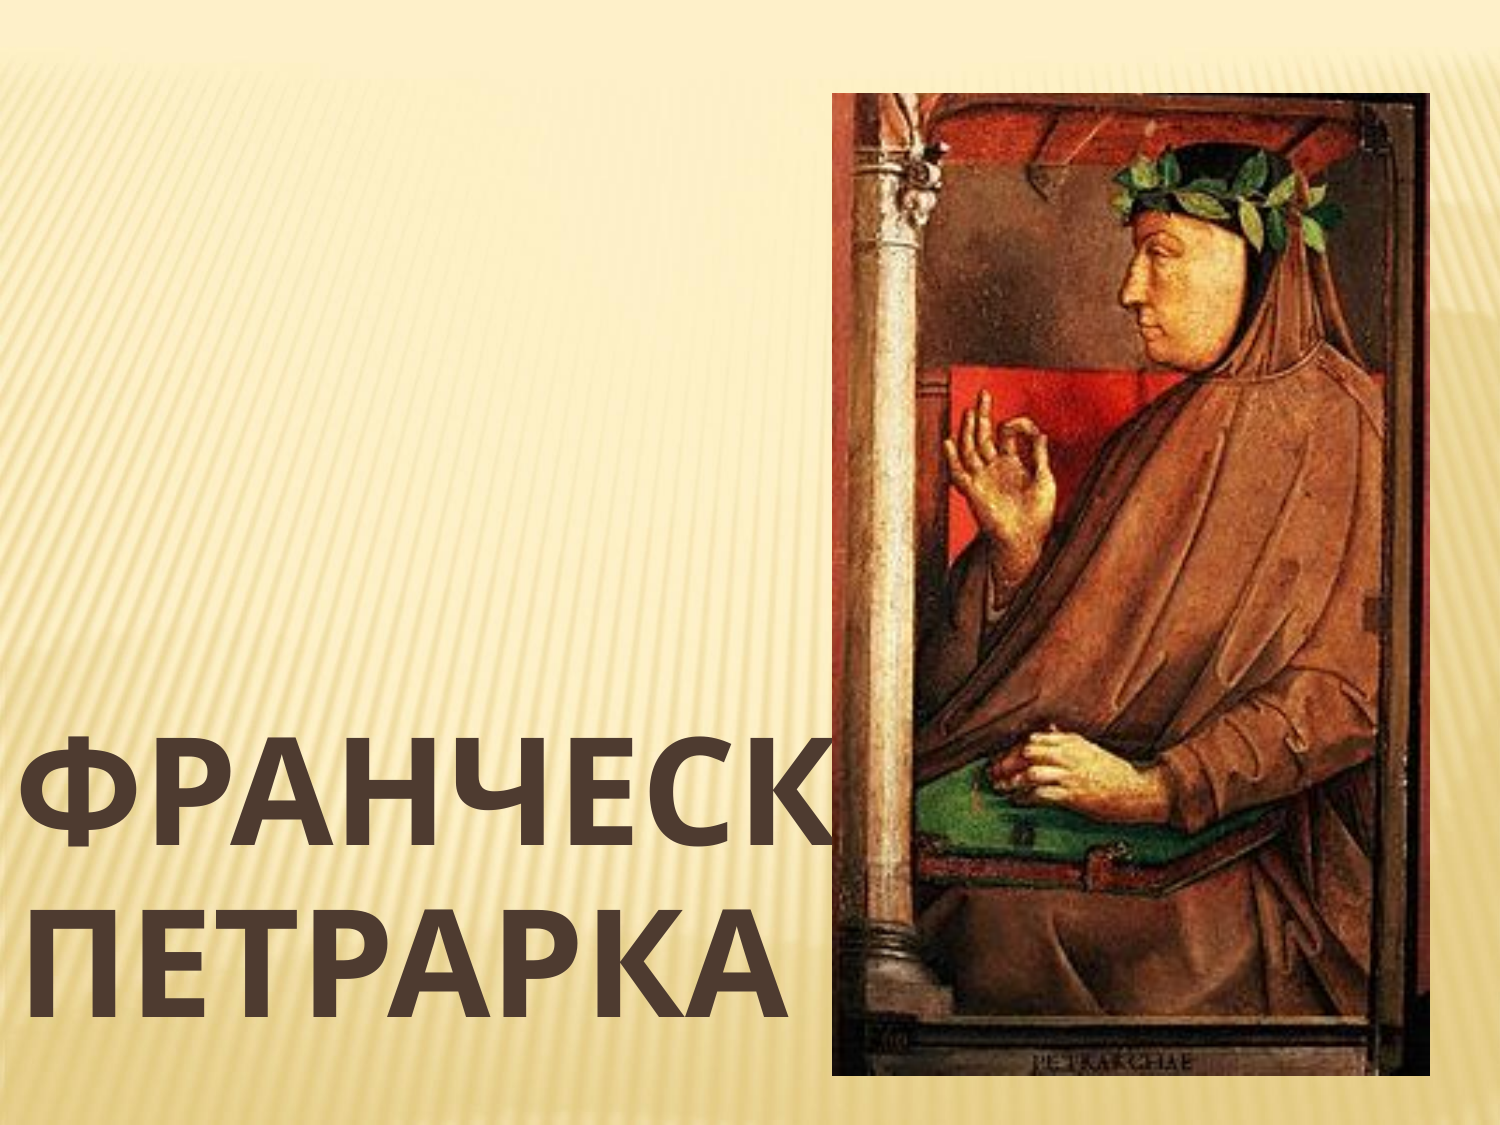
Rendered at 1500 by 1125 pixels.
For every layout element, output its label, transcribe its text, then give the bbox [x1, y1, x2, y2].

picture [0, 0, 1500, 1125]
title ФРАНЧЕСКА [0, 609, 821, 867]
list ПЕТРАРКА [0, 867, 821, 994]
